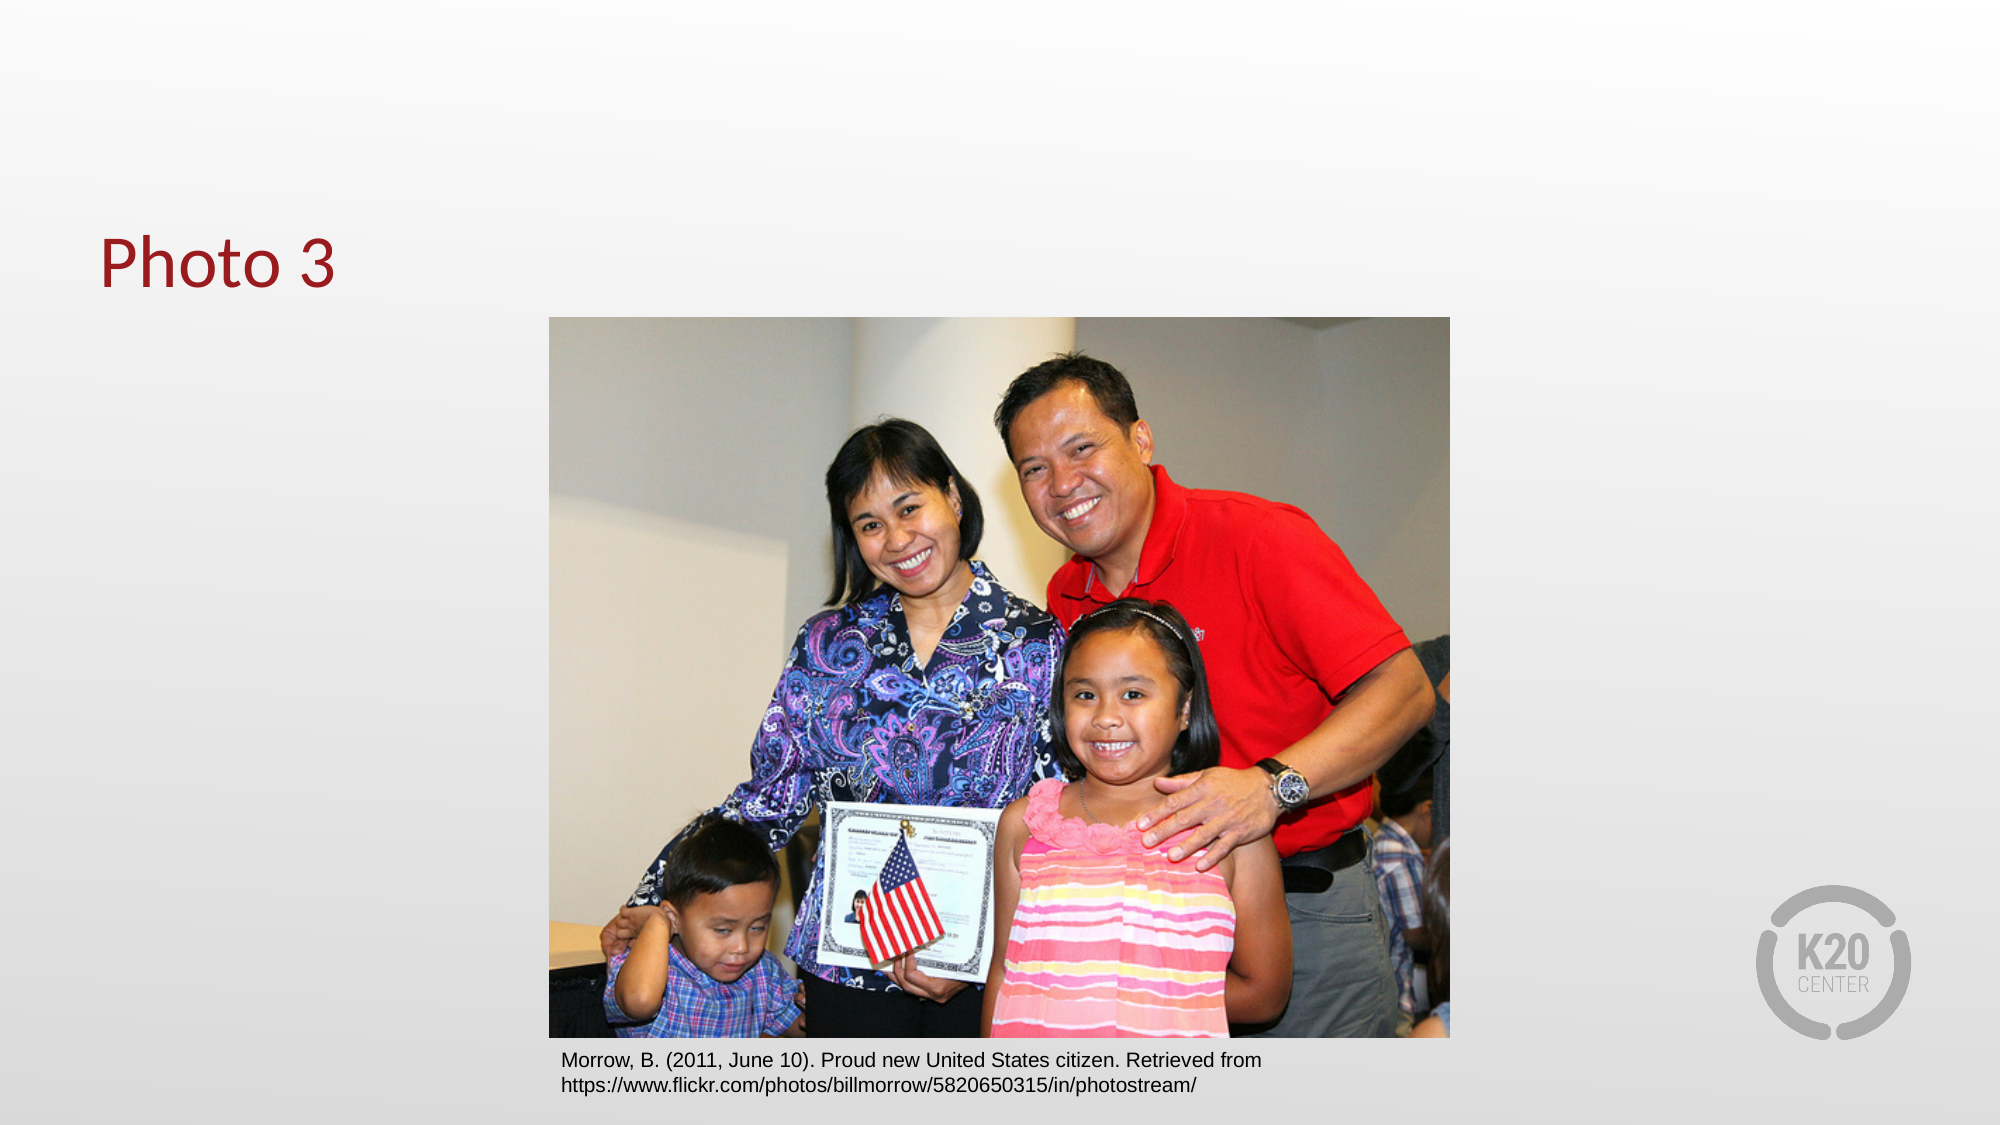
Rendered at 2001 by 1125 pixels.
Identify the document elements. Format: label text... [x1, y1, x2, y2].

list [549, 317, 1451, 1038]
text_box Morrow, B. (2011, June 10). Proud new United States citizen. Retrieved from https://www.flickr.com/photos/billmorrow/5820650315/in/photostream/ [546, 1048, 1450, 1105]
title Photo 3 [99, 115, 1900, 303]
